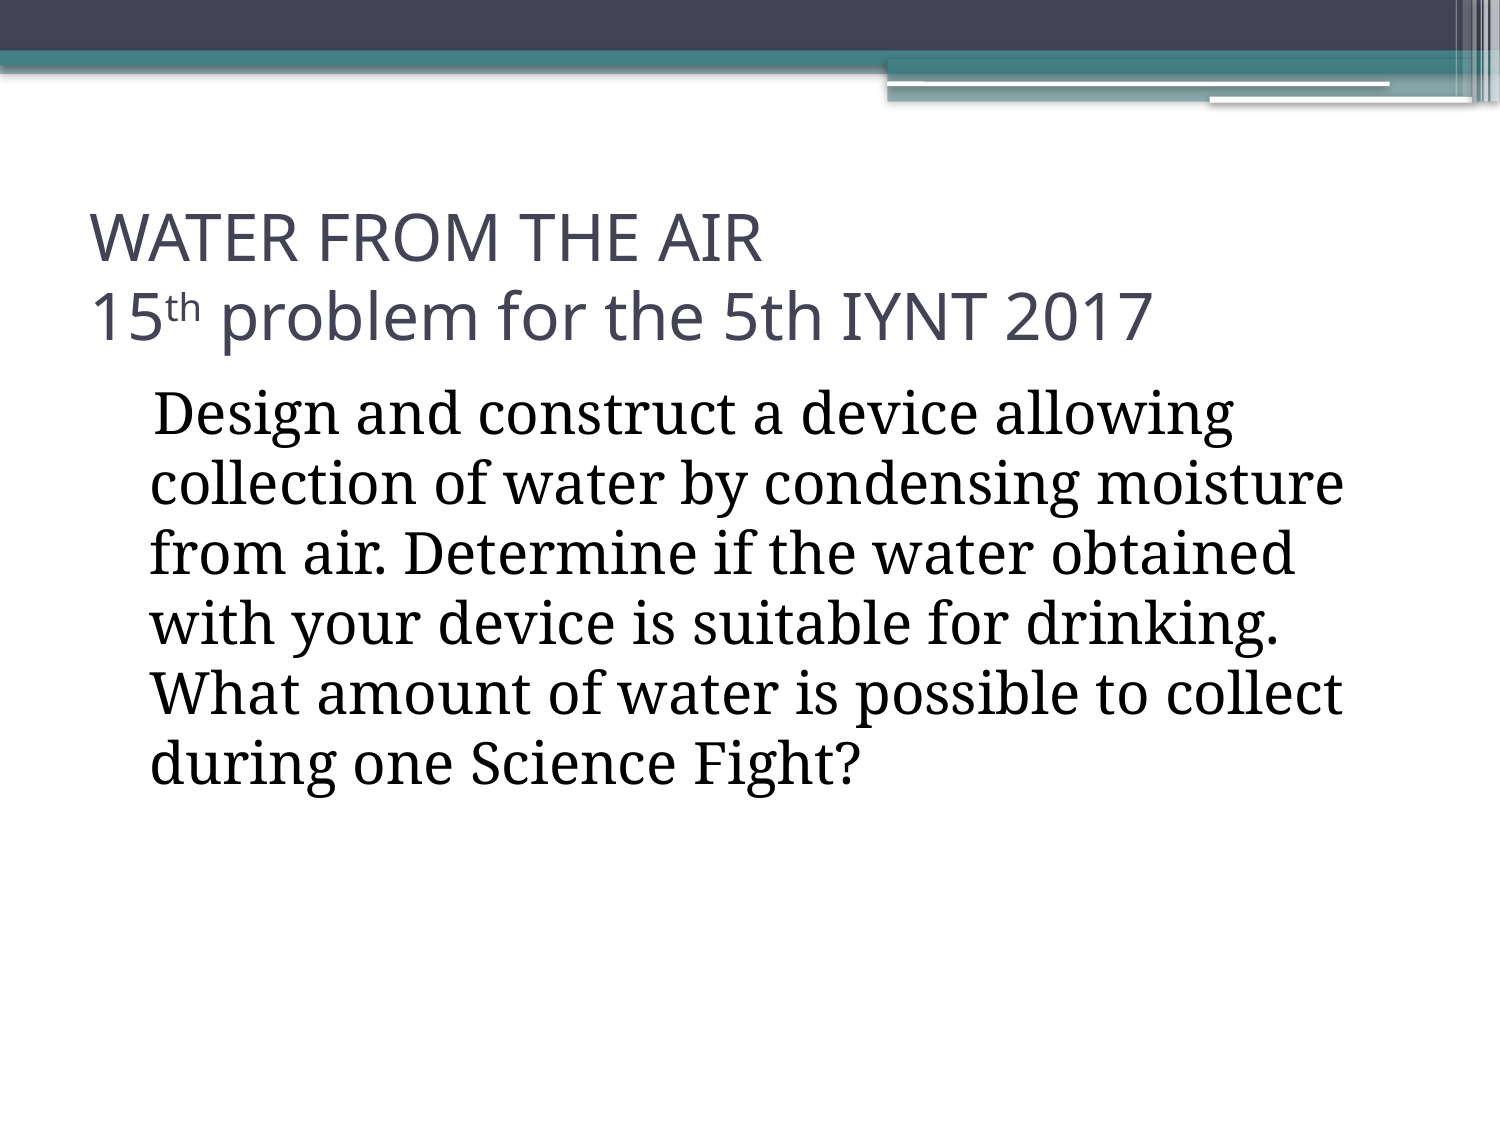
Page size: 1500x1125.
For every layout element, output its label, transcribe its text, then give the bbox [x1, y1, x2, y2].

list Design and construct a device allowing collection of water by condensing moisture from air. Determine if the water obtained with your device is suitable for drinking. What amount of water is possible to collect during one Science Fight? [75, 368, 1425, 1079]
title WATER FROM THE AIR 15th problem for the 5th IYNT 2017 [75, 187, 1425, 363]
